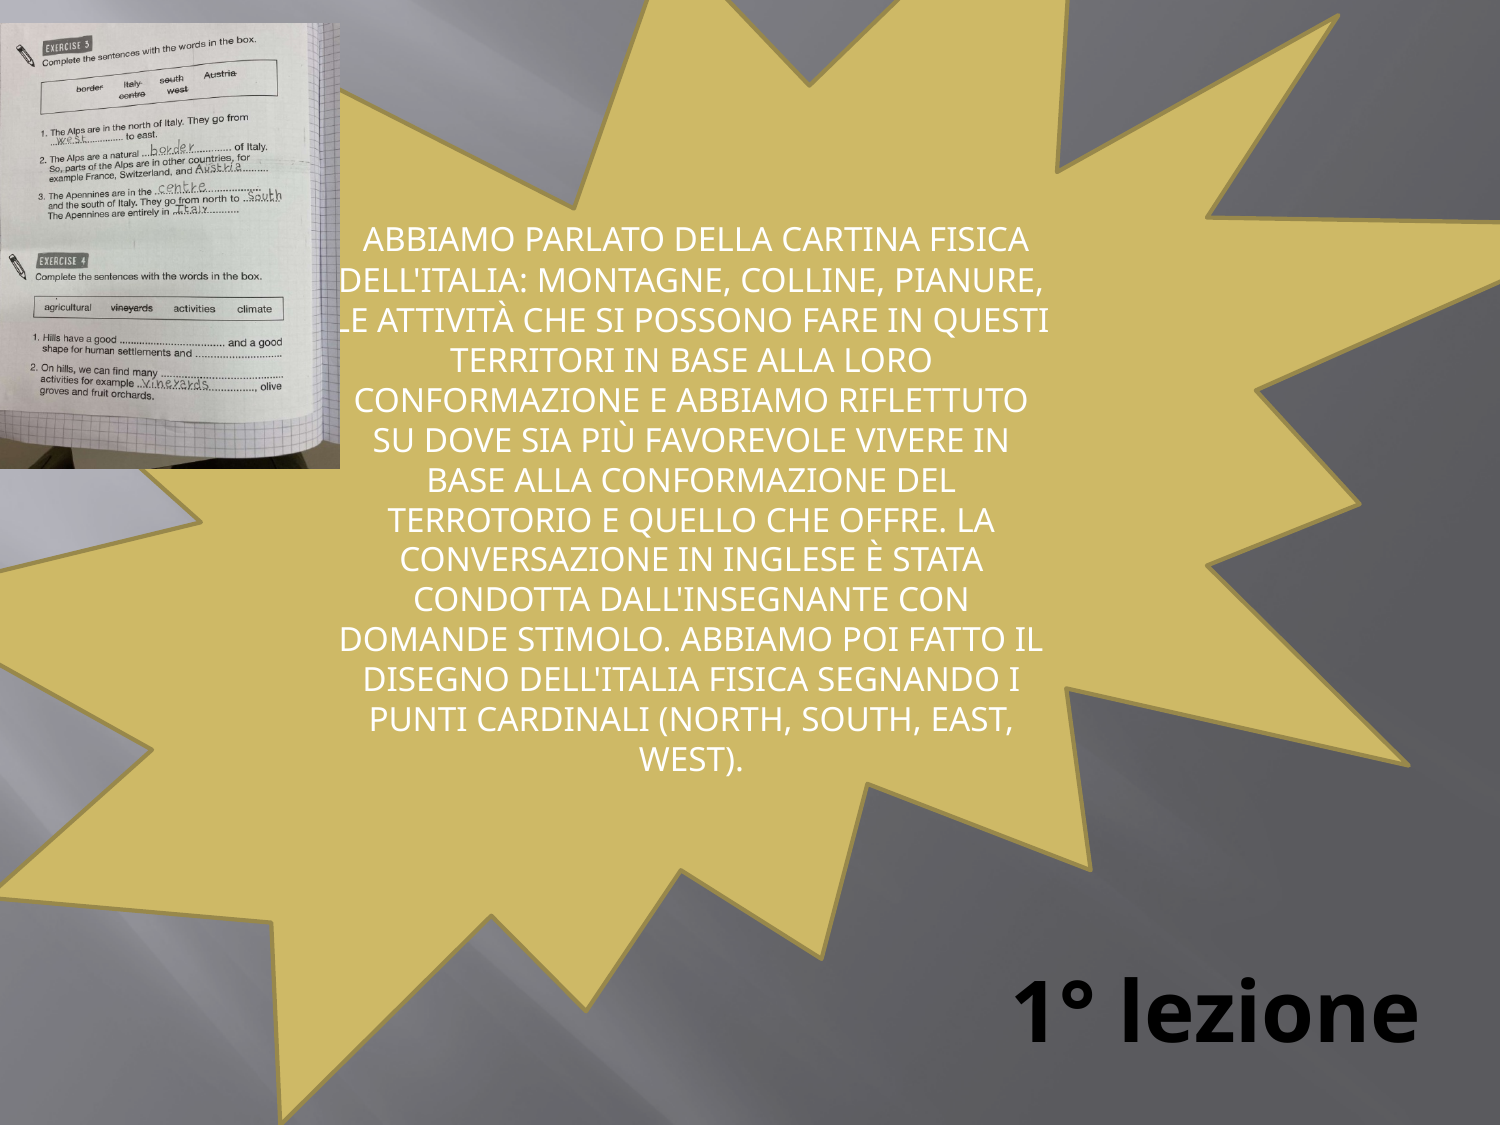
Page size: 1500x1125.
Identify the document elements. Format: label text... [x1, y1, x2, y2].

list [0, 23, 341, 469]
title 1° lezione [996, 914, 1442, 1102]
text_box ABBIAMO PARLATO DELLA CARTINA FISICA DELL'ITALIA: MONTAGNE, COLLINE, PIANURE, LE ATTIVITÀ CHE SI POSSONO FARE IN QUESTI TERRITORI IN BASE ALLA LORO CONFORMAZIONE E ABBIAMO RIFLETTUTO SU DOVE SIA PIÙ FAVOREVOLE VIVERE IN BASE ALLA CONFORMAZIONE DEL TERROTORIO E QUELLO CHE OFFRE. LA CONVERSAZIONE IN INGLESE È STATA CONDOTTA DALL'INSEGNANTE CON DOMANDE STIMOLO. ABBIAMO POI FATTO IL DISEGNO DELL'ITALIA FISICA SEGNANDO I PUNTI CARDINALI (NORTH, SOUTH, EAST, WEST). [0, 0, 1500, 1125]
